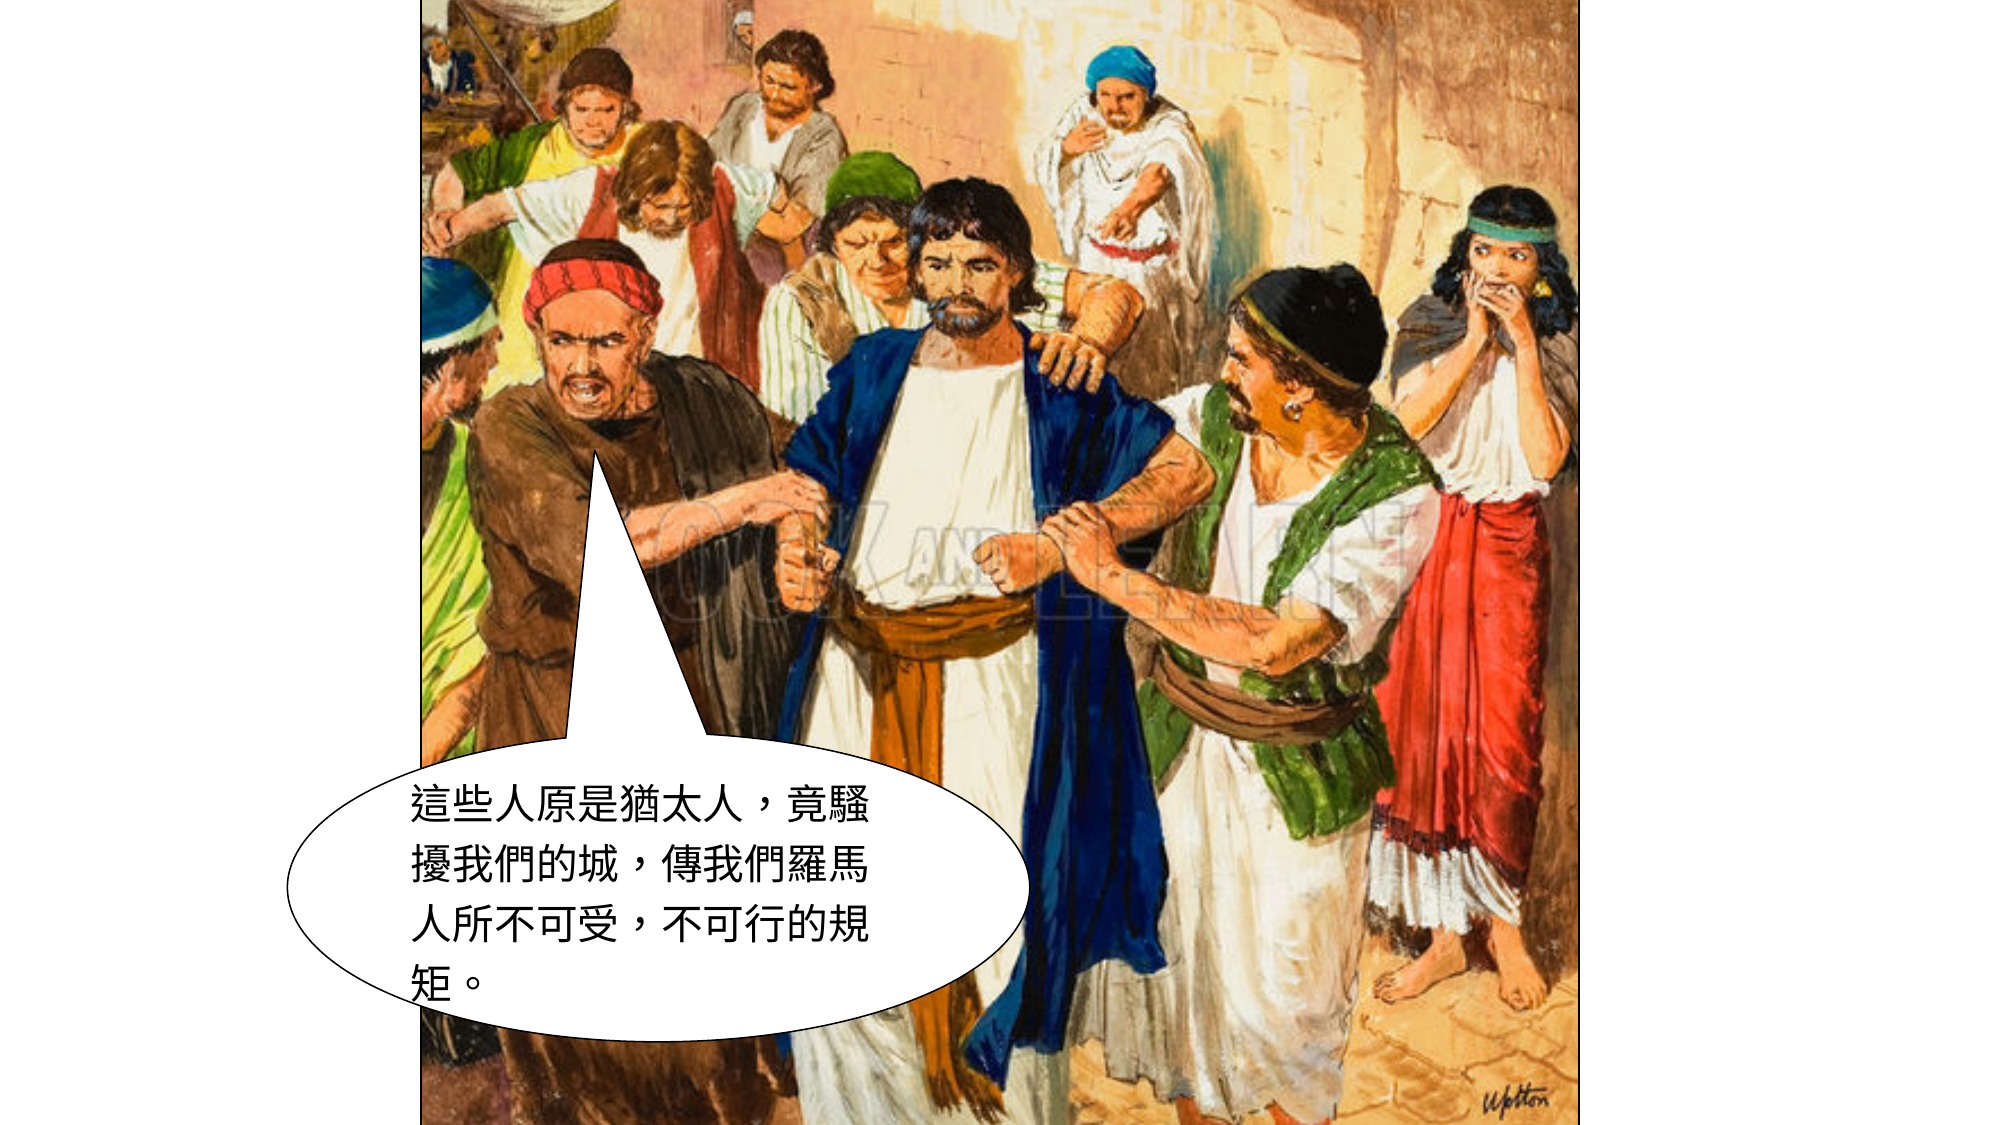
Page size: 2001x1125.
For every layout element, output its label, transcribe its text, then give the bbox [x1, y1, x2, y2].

text_box 這些人原是猶太人，竟騷擾我們的城，傳我們羅馬人所不可受，不可行的規矩。 [287, 768, 421, 1007]
picture [421, 0, 1579, 1125]
